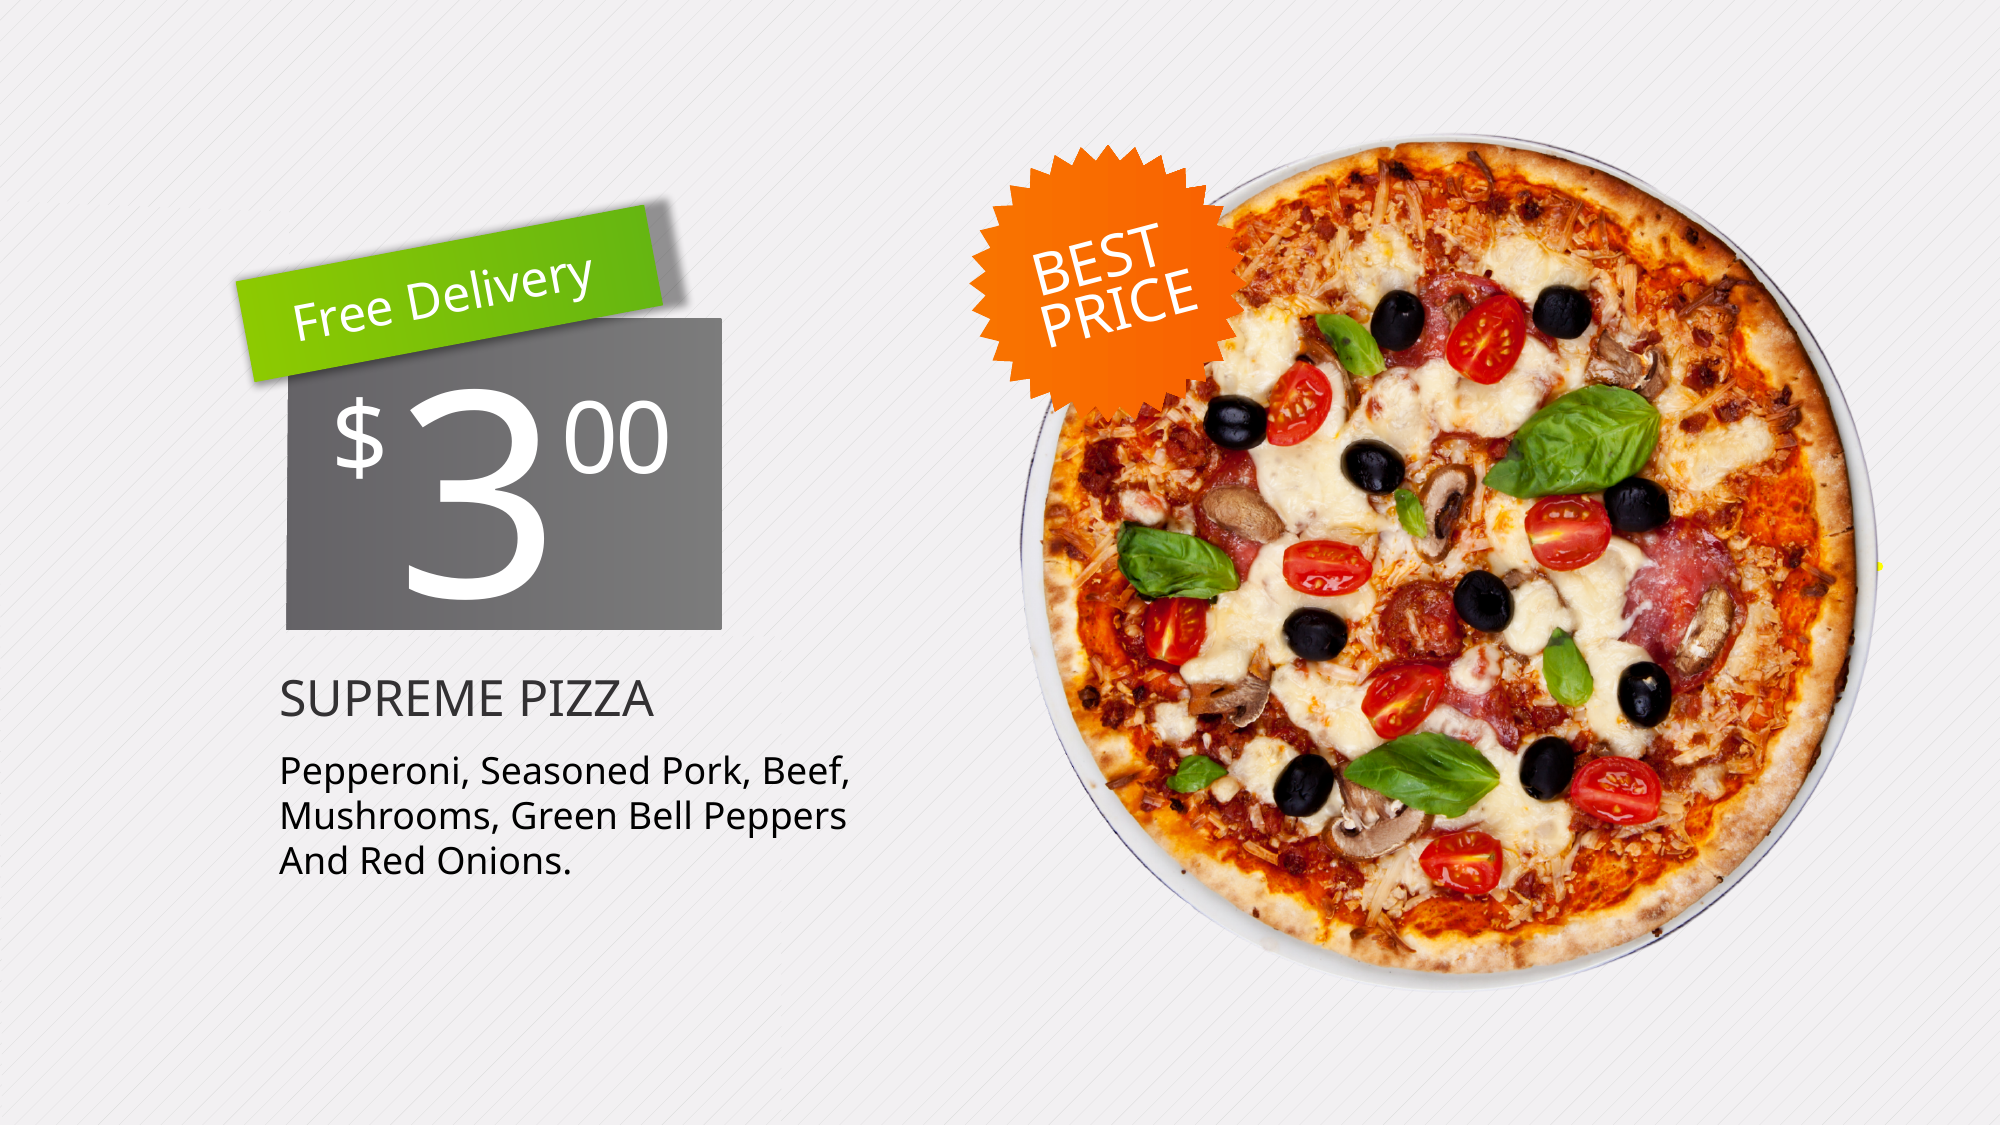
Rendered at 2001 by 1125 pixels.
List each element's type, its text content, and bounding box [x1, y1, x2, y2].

text_box SUPREME PIZZA [264, 658, 963, 734]
text_box 00 [546, 366, 708, 502]
text_box Pepperoni, Seasoned Pork, Beef, Mushrooms, Green Bell Peppers And Red Onions. [264, 739, 873, 890]
text_box $ [316, 366, 477, 502]
text_box [585, 318, 722, 631]
picture [1018, 132, 1879, 993]
text_box Free Delivery [234, 203, 665, 384]
text_box [0, 0, 2000, 1125]
text_box [0, 199, 783, 1125]
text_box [969, 144, 1247, 423]
text_box 3 [372, 332, 585, 635]
text_box [288, 383, 372, 631]
